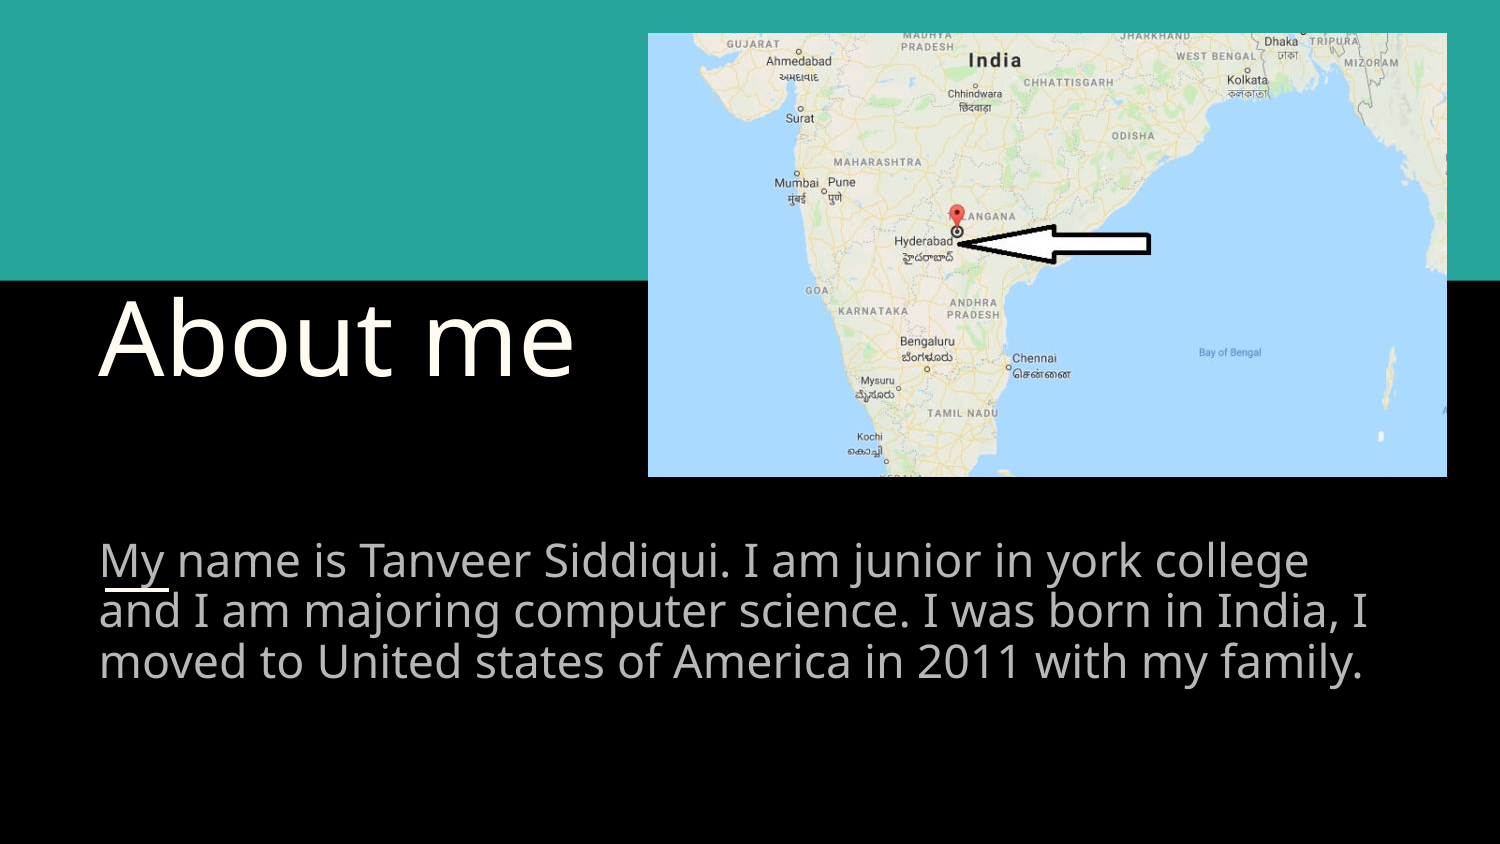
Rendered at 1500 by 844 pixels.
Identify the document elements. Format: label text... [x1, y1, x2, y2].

picture [648, 32, 1447, 477]
subtitle My name is Tanveer Siddiqui. I am junior in york college and I am majoring computer science. I was born in India, I moved to United states of America in 2011 with my family. [83, 522, 1417, 751]
title About me [83, 206, 643, 422]
